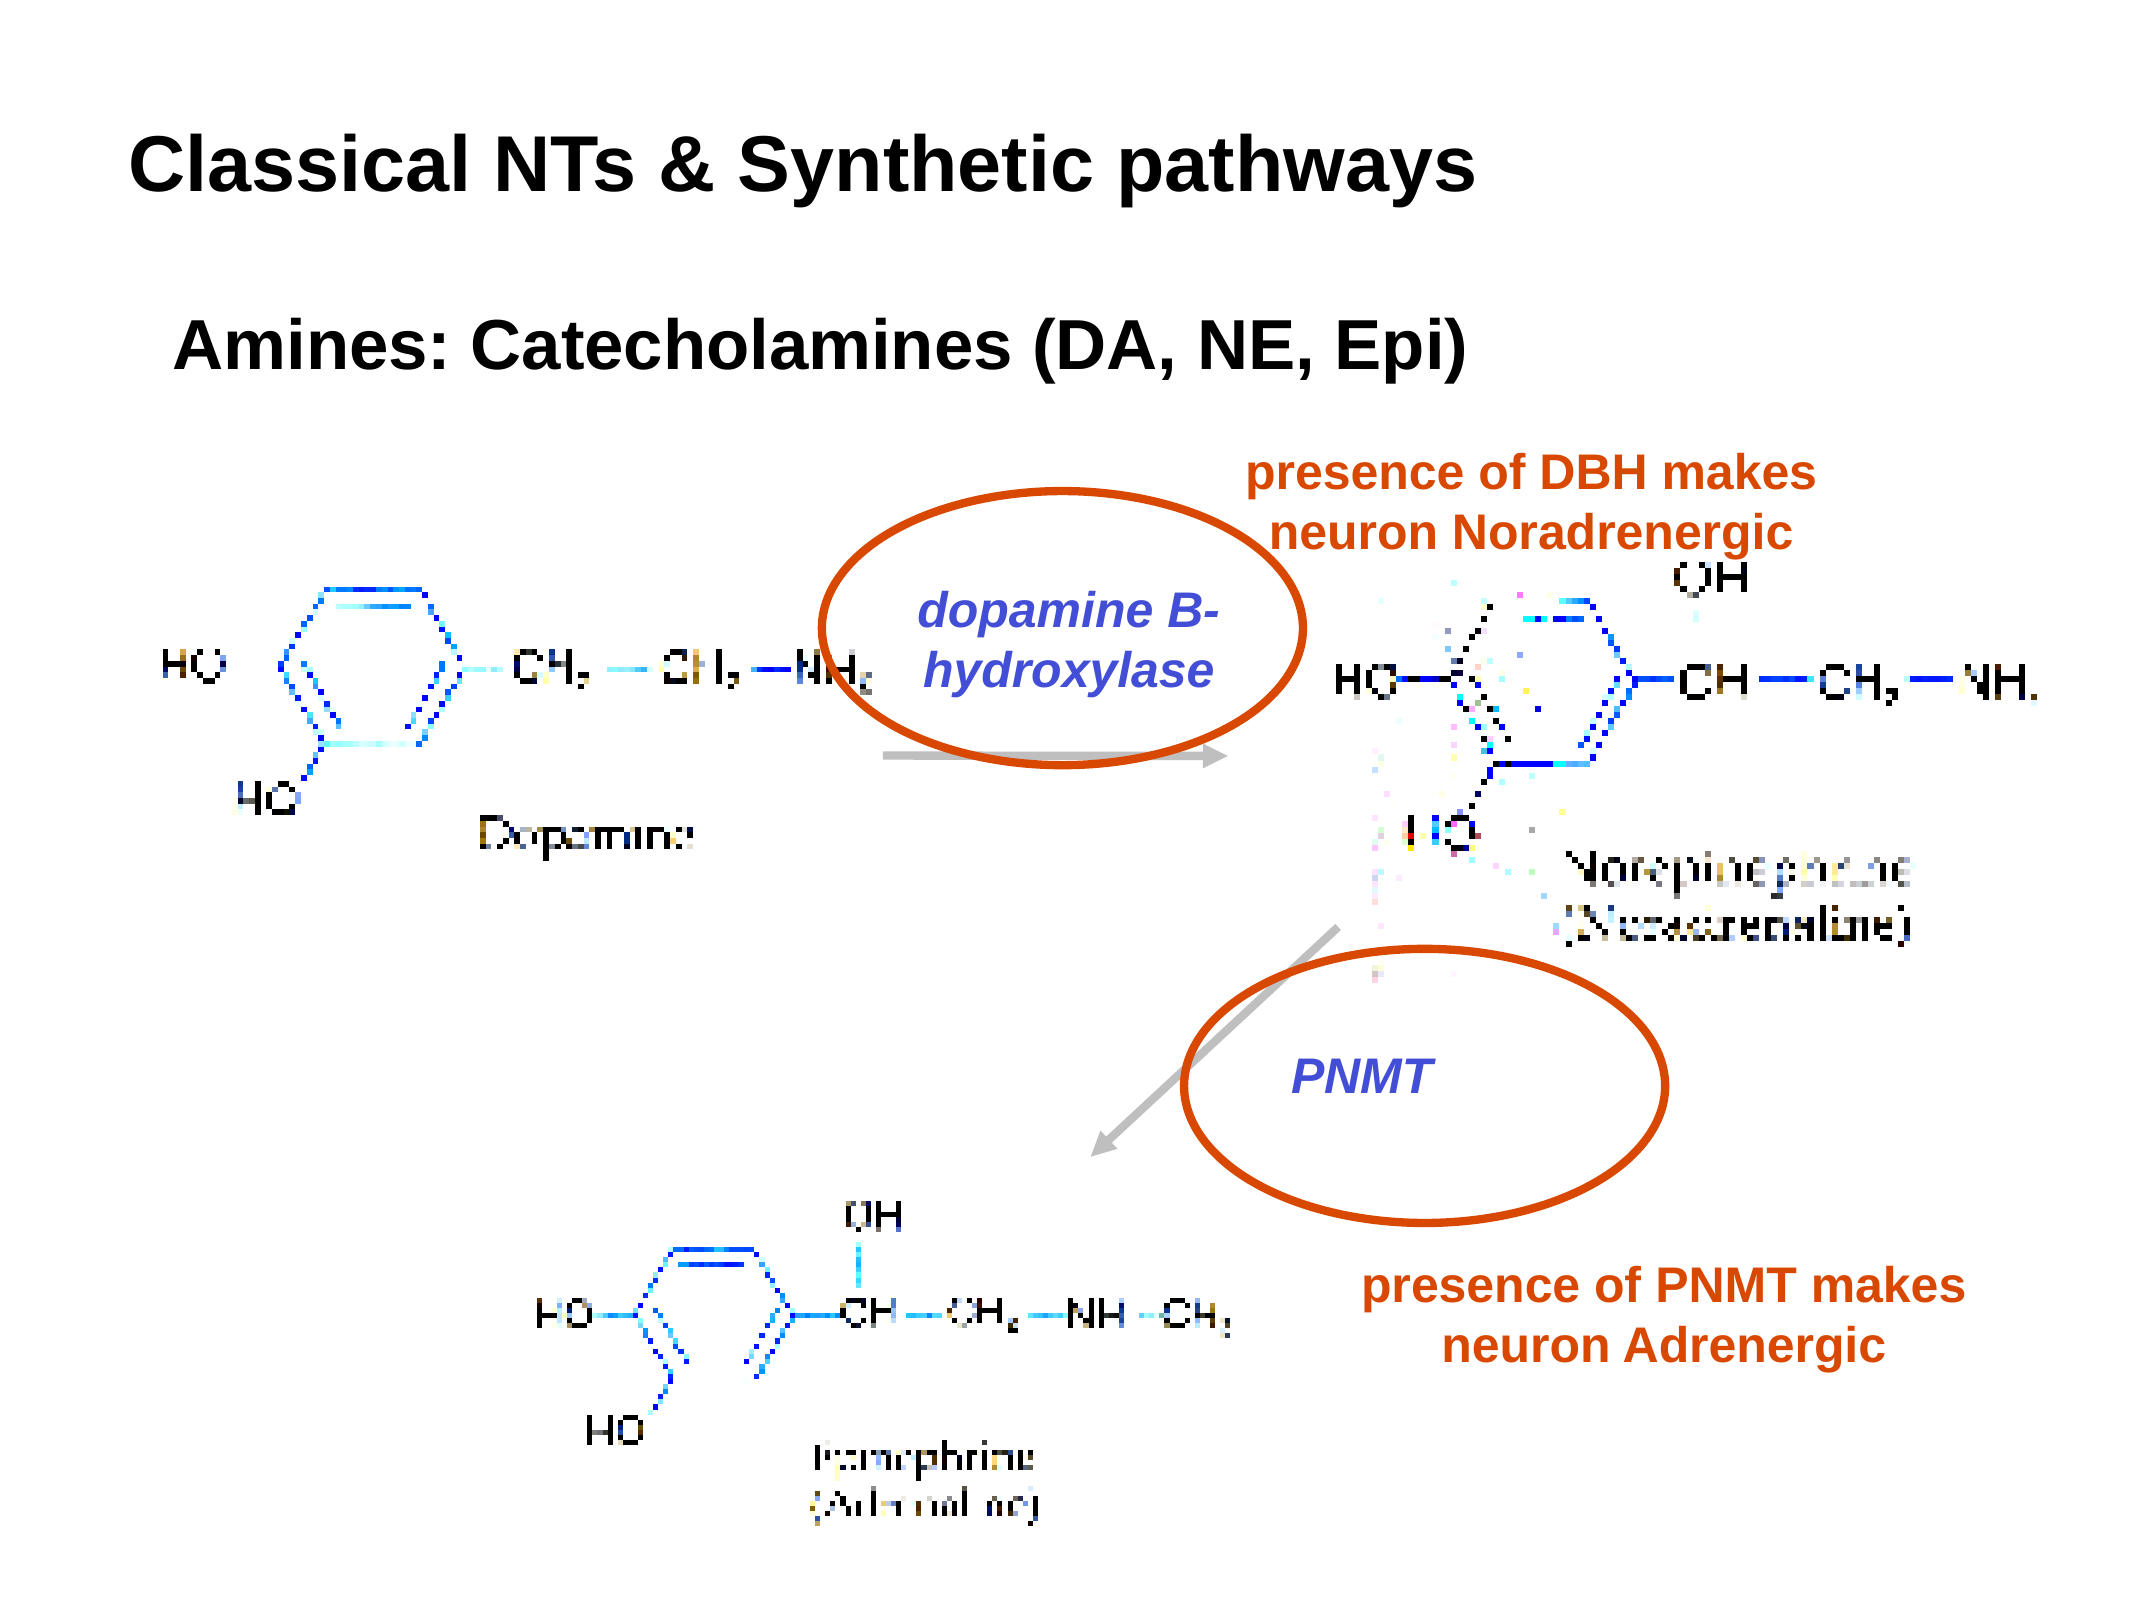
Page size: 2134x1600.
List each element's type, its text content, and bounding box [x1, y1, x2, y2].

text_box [876, 526, 2063, 991]
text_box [1183, 948, 2036, 1386]
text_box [522, 926, 1451, 1542]
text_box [821, 427, 1904, 766]
title Classical NTs & Synthetic pathways [106, 0, 1601, 321]
text_box Amines: Catecholamines (DA, NE, Epi) [151, 286, 1492, 396]
picture [117, 547, 876, 890]
